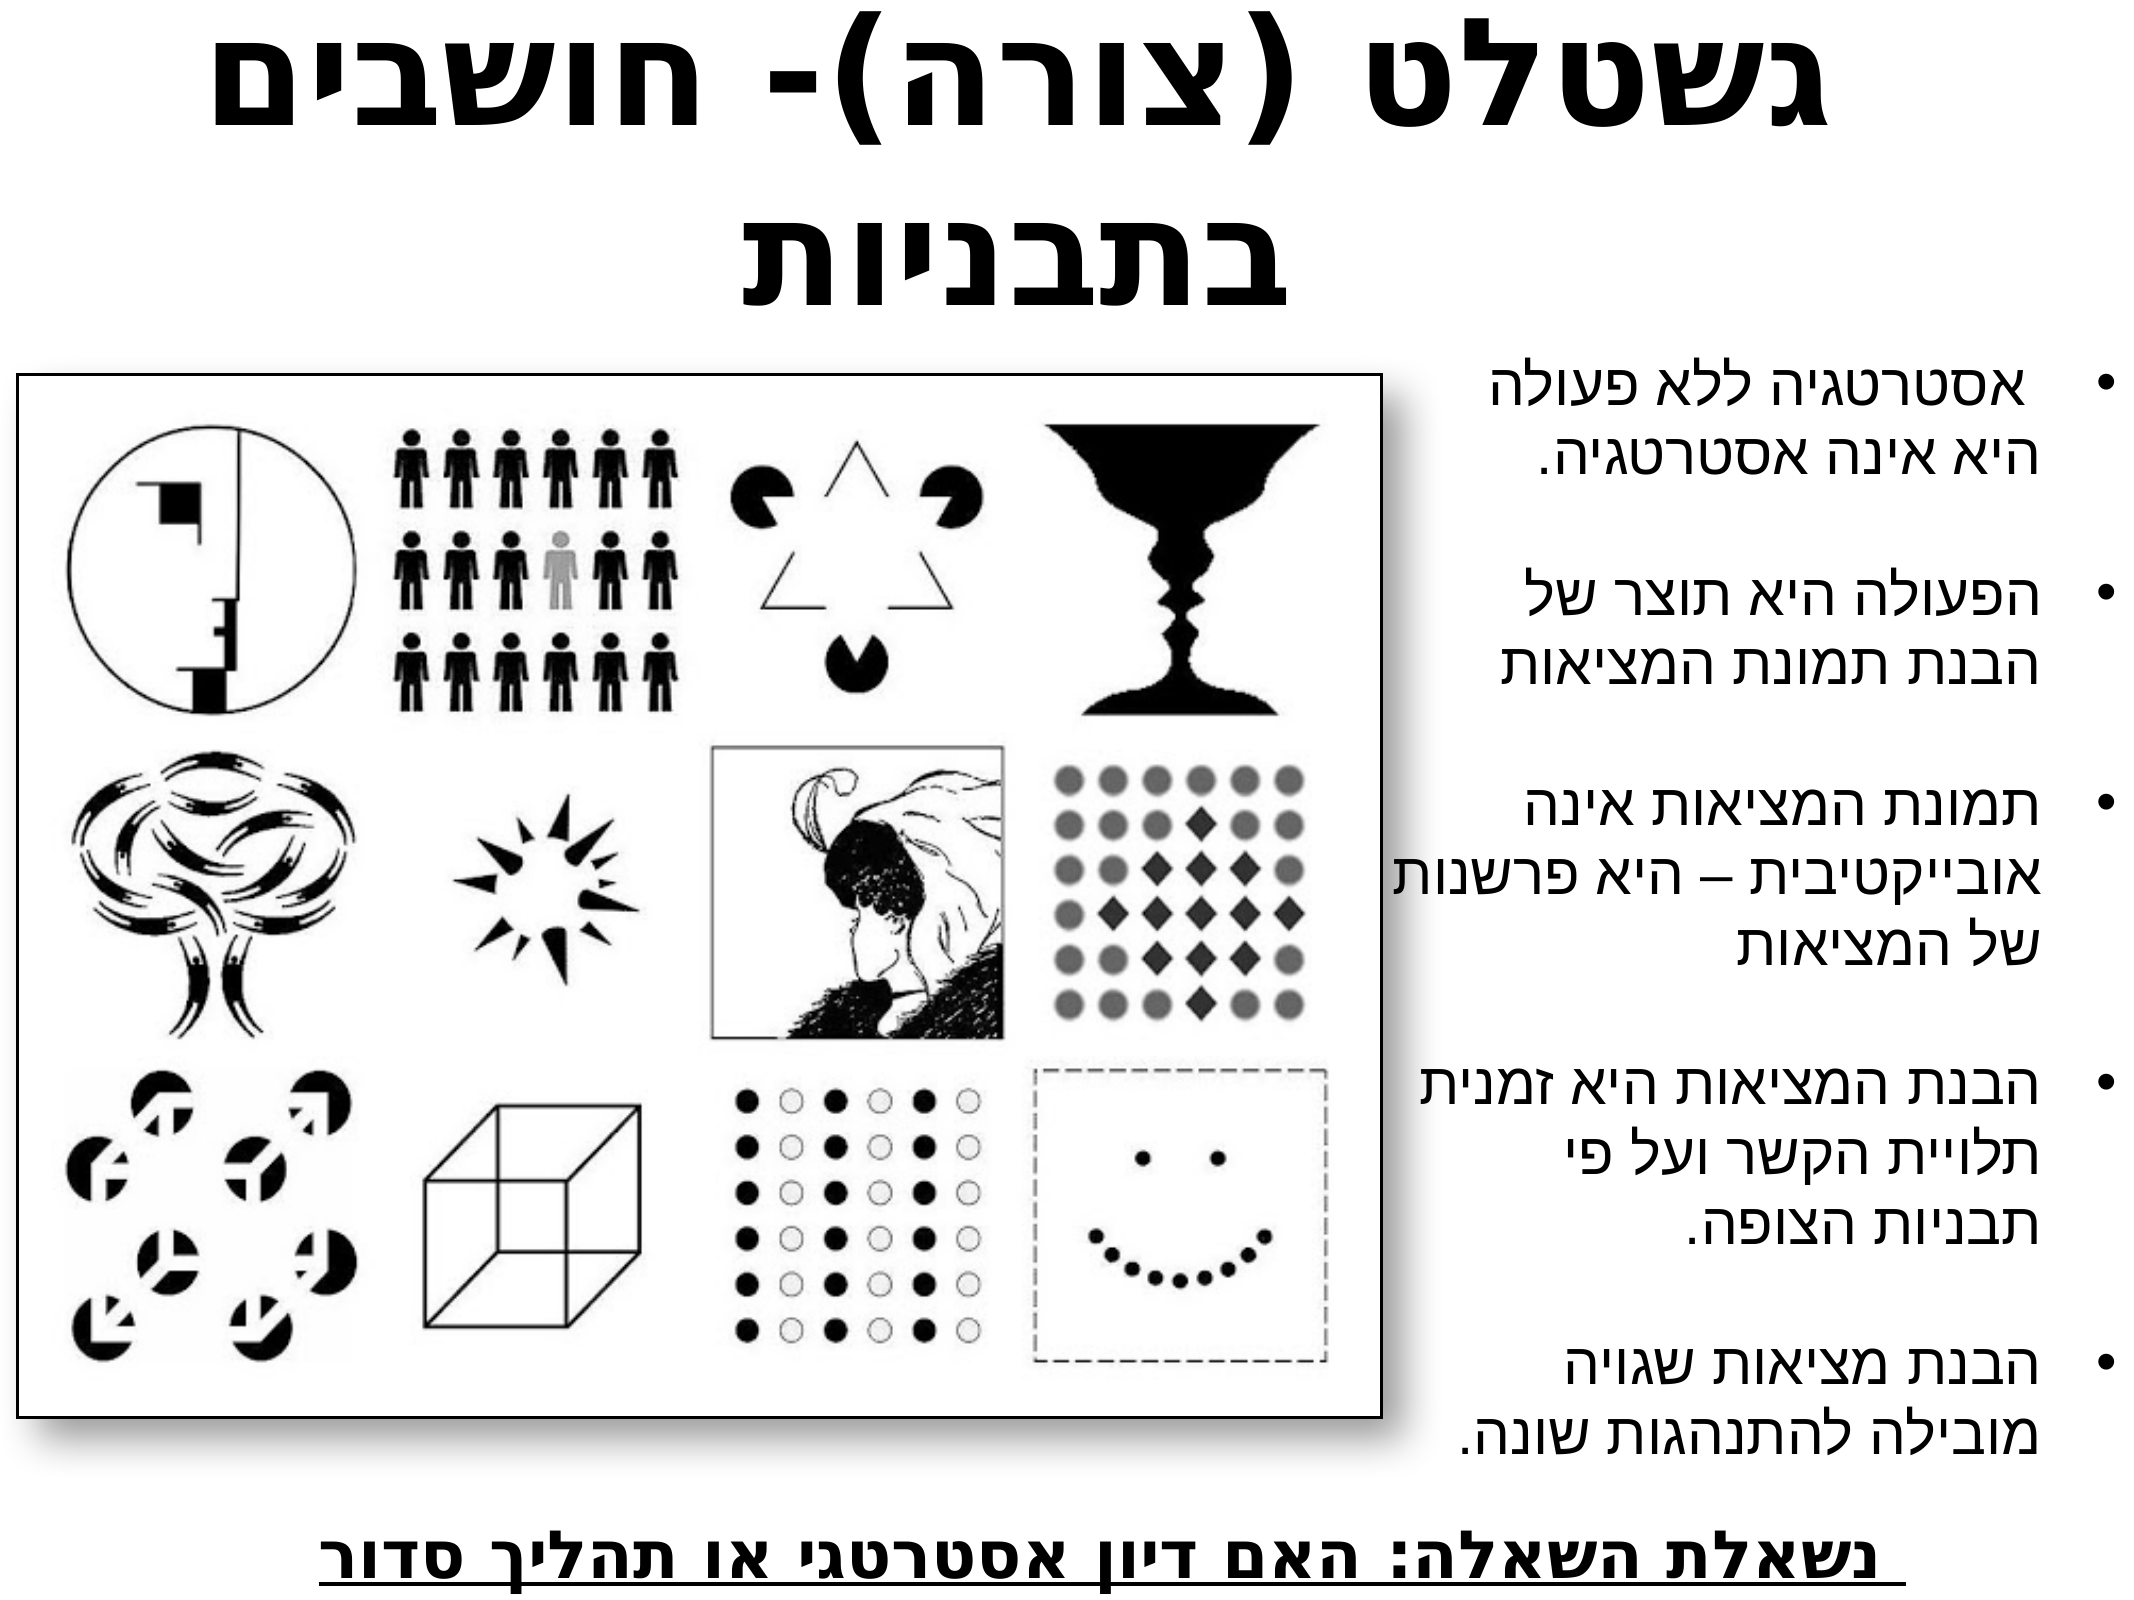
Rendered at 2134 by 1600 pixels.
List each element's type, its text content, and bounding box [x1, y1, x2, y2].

text_box נשאלת השאלה: האם דיון אסטרטגי או תהליך סדור יכולים לסייע? [137, 1504, 1898, 1600]
text_box גשטלט (צורה)- חושבים בתבניות [46, 0, 1990, 333]
picture [19, 376, 1381, 1417]
text_box אסטרטגיה ללא פעולה היא אינה אסטרטגיה. הפעולה היא תוצר של הבנת תמונת המציאות תמונת המציאות אינה אובייקטיבית – היא פרשנות של המציאות הבנת המציאות היא זמנית תלויית הקשר ועל פי תבניות הצופה. הבנת מציאות שגויה מובילה להתנהגות שונה. [1375, 339, 2132, 1600]
